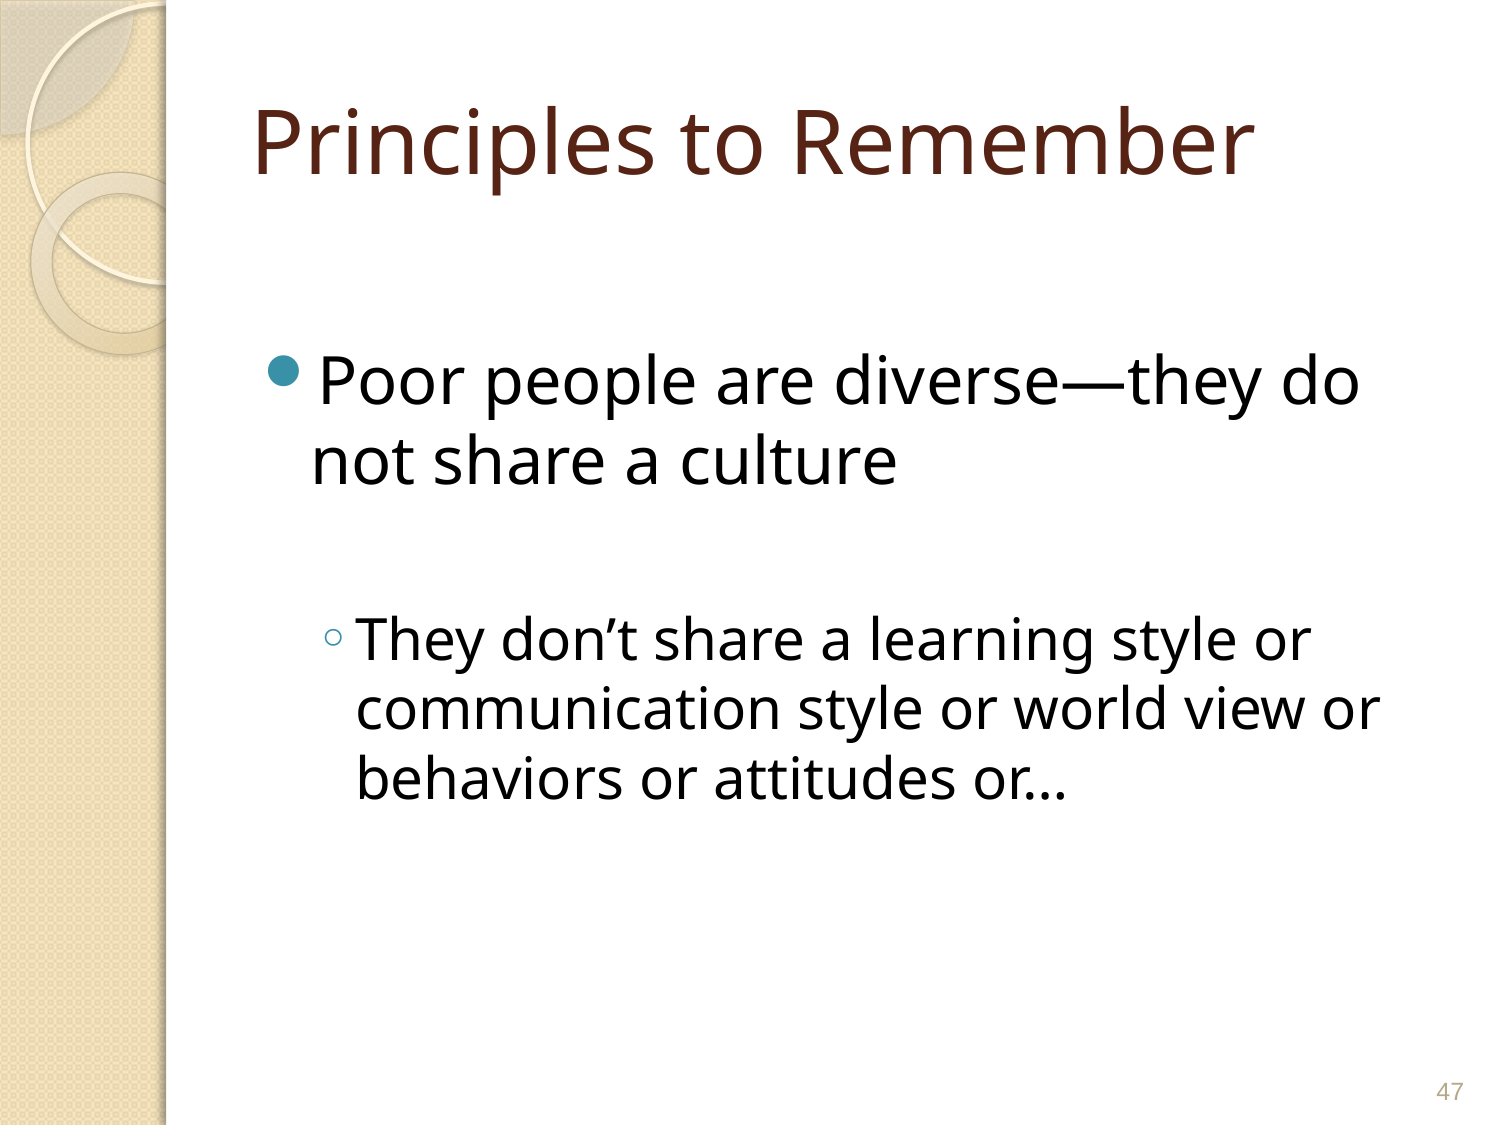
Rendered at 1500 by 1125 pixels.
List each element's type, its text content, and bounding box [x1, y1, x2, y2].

title Principles to Remember [235, 45, 1466, 233]
slide_number 47 [1413, 1034, 1488, 1113]
list Poor people are diverse—they do not share a culture They don’t share a learning style or communication style or world view or behaviors or attitudes or… [235, 237, 1466, 1025]
